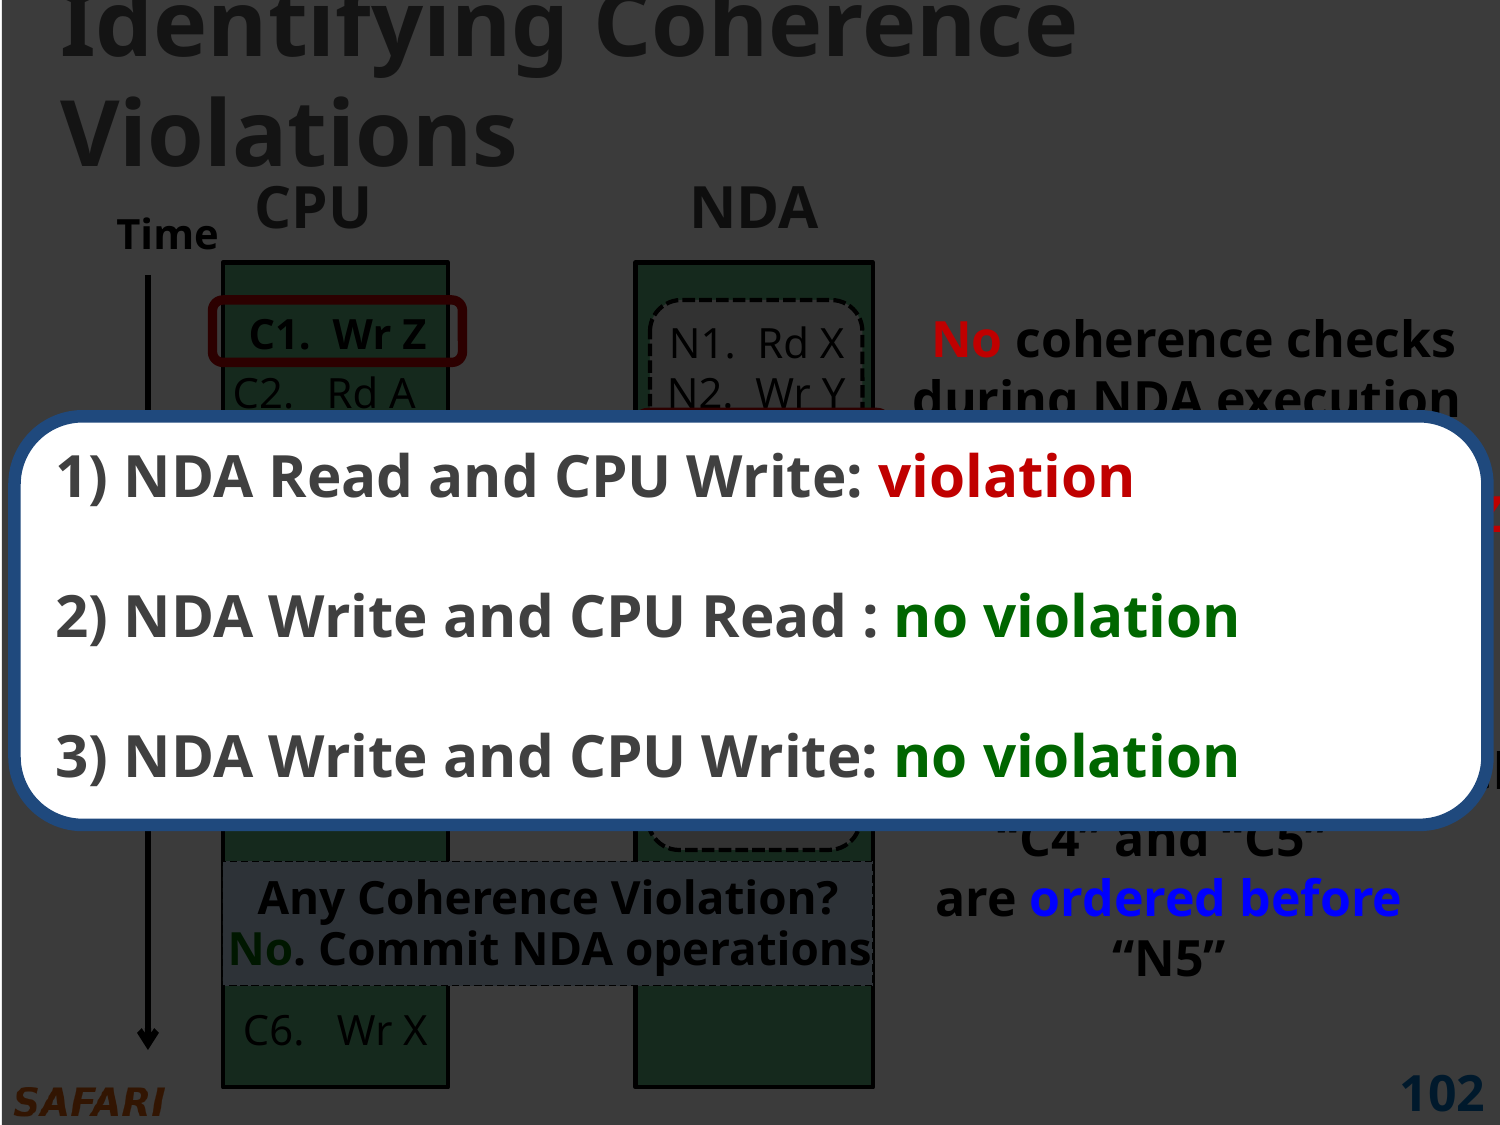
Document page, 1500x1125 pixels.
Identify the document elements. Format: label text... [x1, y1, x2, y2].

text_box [222, 836, 841, 1088]
text_box [0, 0, 1500, 1125]
text_box No coherence checks during NDA execution [870, 299, 1500, 386]
picture [12, 1079, 171, 1125]
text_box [649, 299, 870, 386]
text_box “C4” and “C5” are ordered before “N5” [845, 836, 1500, 994]
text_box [224, 299, 451, 386]
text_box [647, 836, 874, 851]
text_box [222, 162, 841, 386]
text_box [14, 387, 1500, 826]
